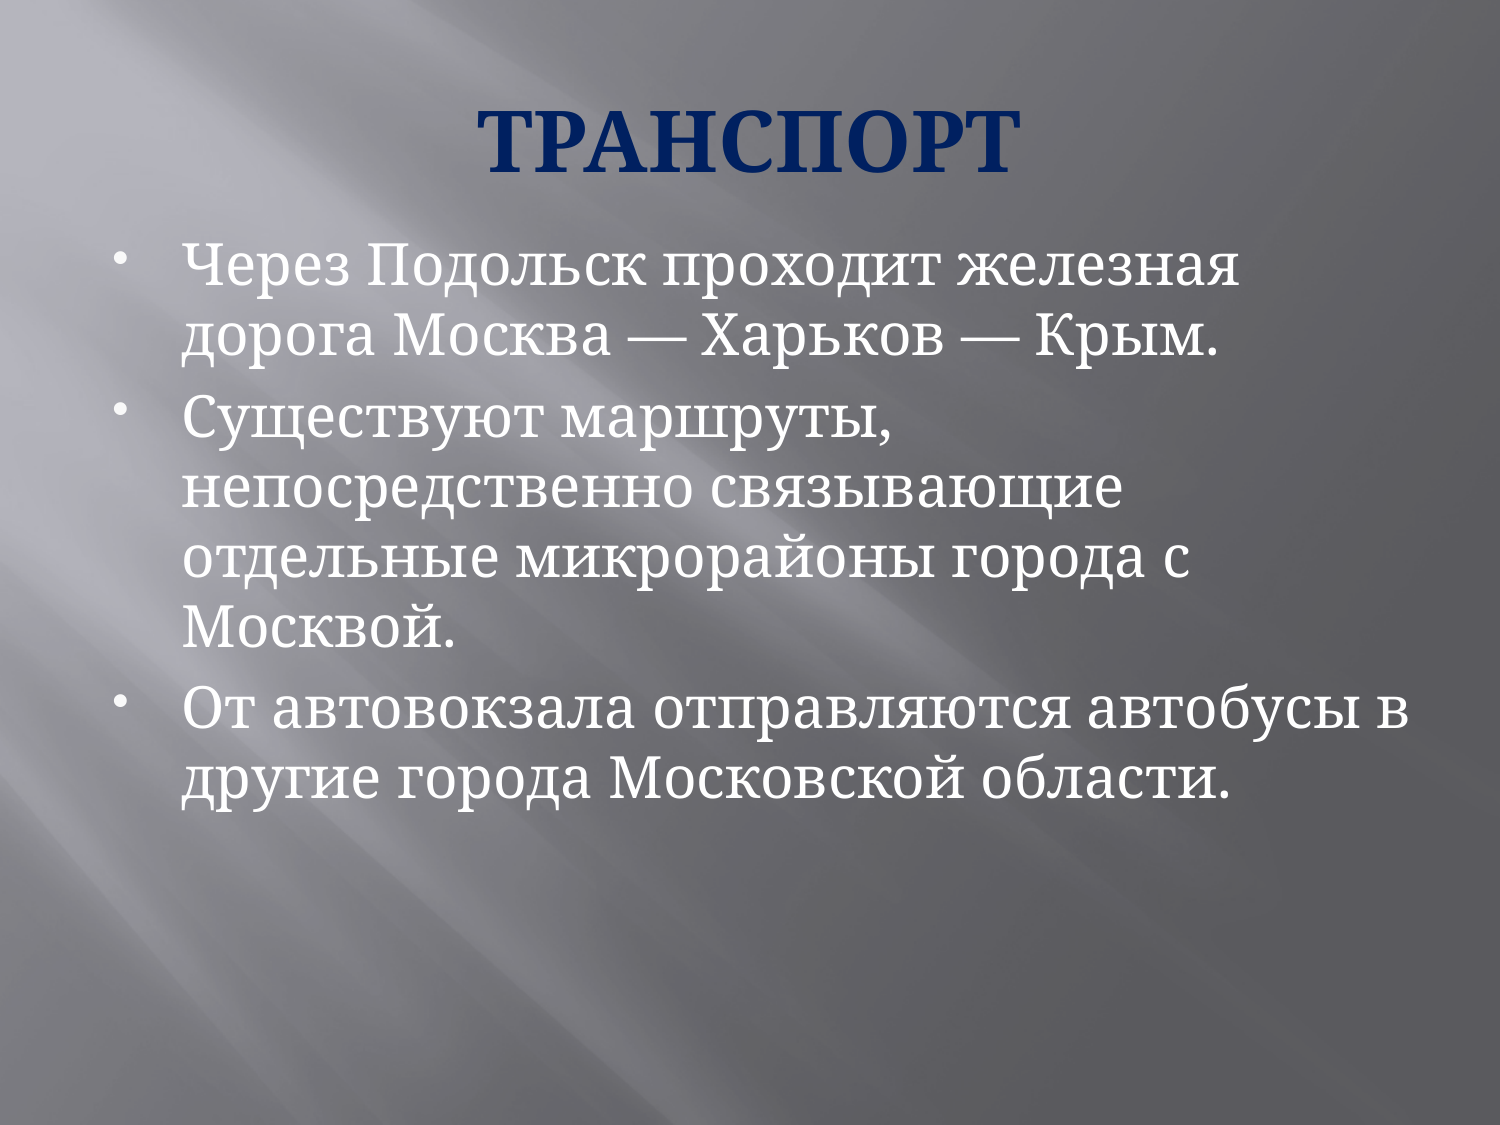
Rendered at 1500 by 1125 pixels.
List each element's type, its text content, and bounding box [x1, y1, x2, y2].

title ТРАНСПОРТ [75, 45, 1425, 233]
list Через Подольск проходит железная дорога Москва — Харьков — Крым. Существуют маршруты, непосредственно связывающие отдельные микрорайоны города с Москвой. От автовокзала отправляются автобусы в другие города Московской области. [76, 220, 1427, 963]
